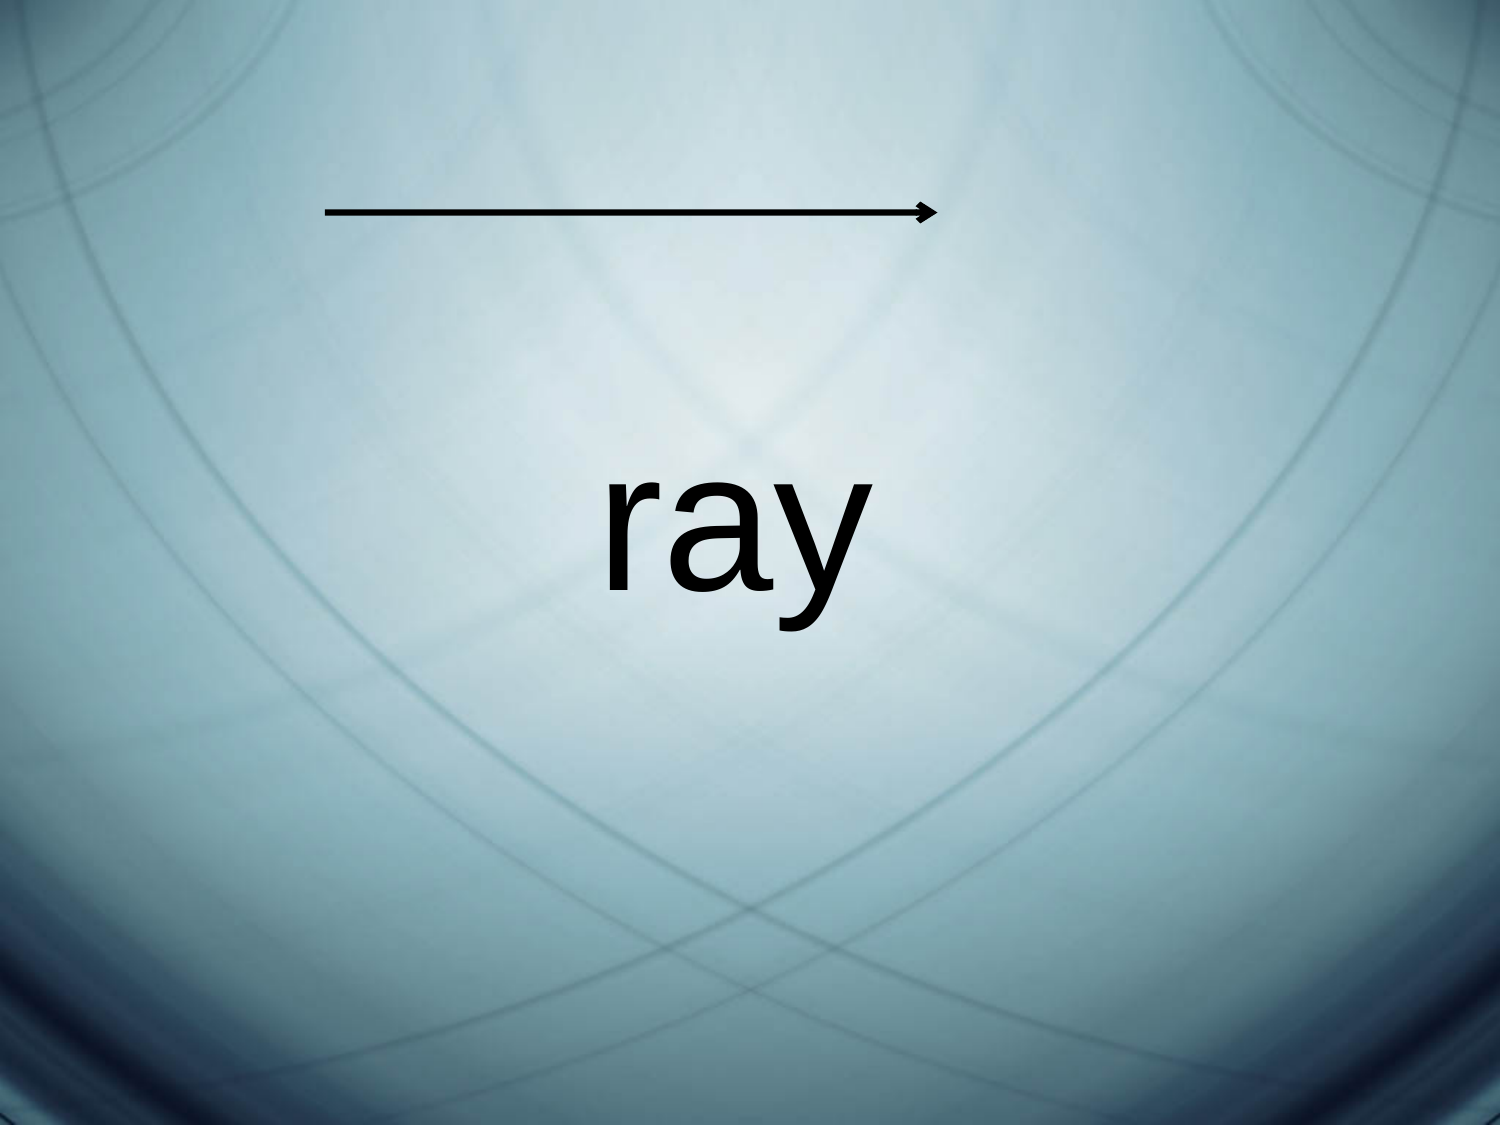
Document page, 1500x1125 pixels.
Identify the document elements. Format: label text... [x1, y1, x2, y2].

list ray [74, 262, 1426, 1006]
text_box [324, 205, 938, 220]
title [74, 44, 1426, 233]
picture [0, 0, 1500, 1125]
